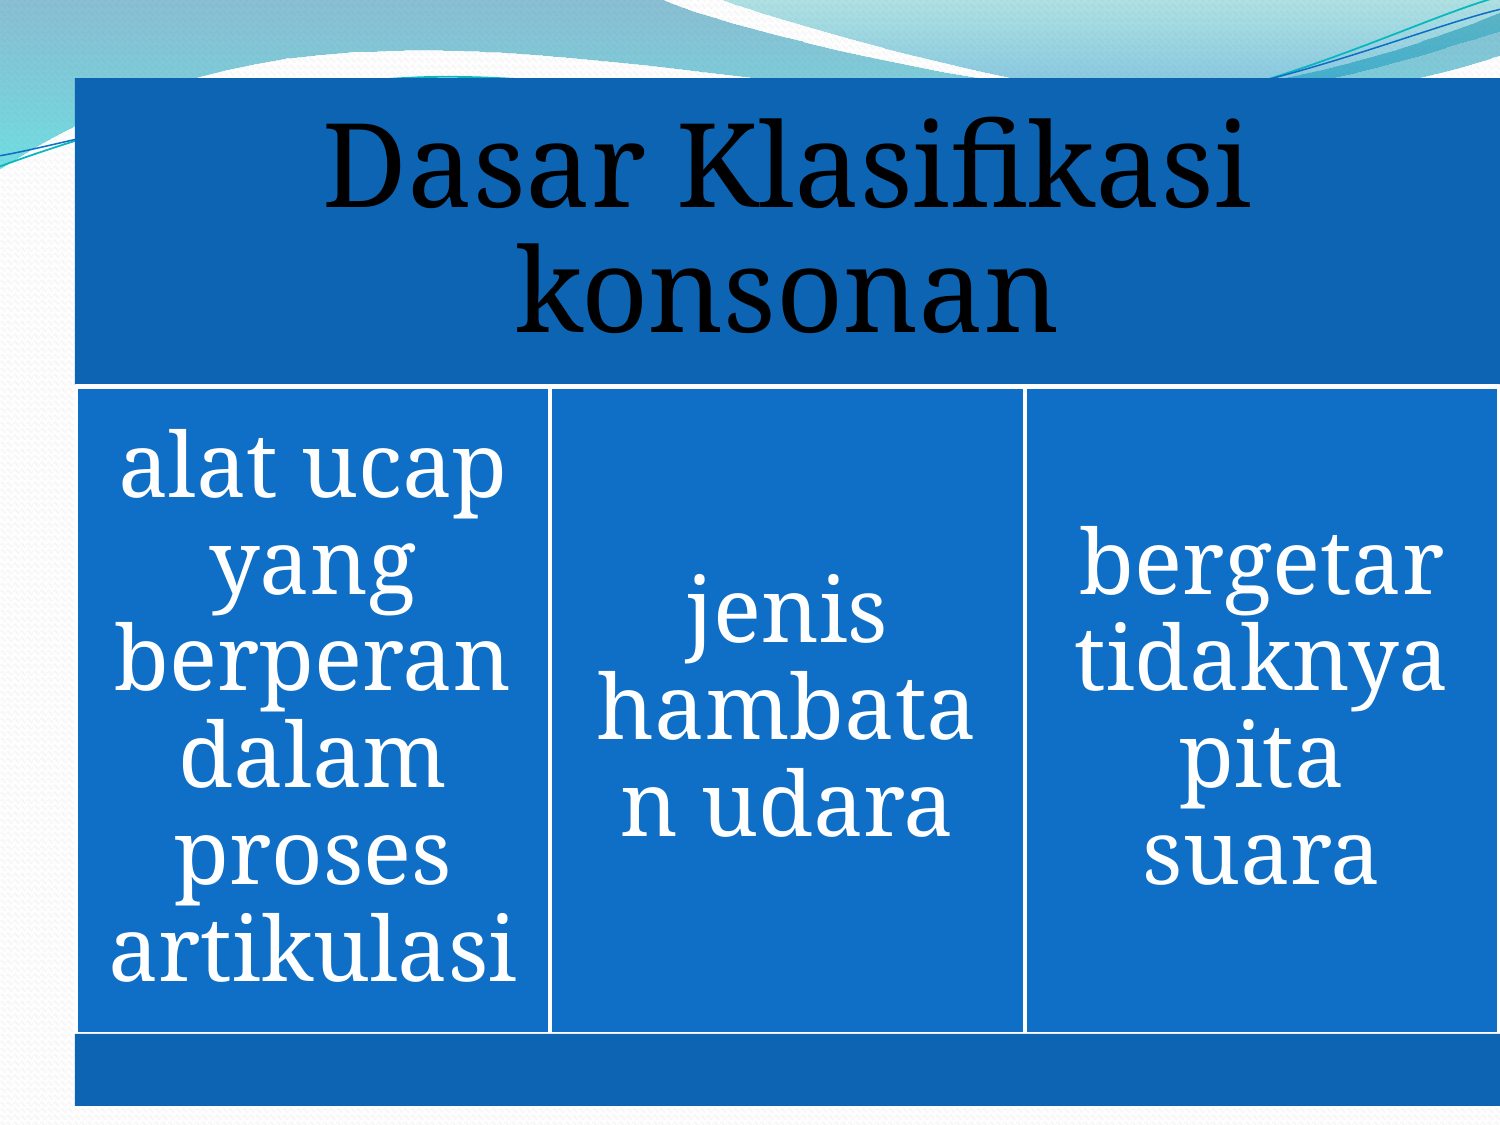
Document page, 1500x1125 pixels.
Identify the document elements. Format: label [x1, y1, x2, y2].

list [74, 77, 1500, 1107]
